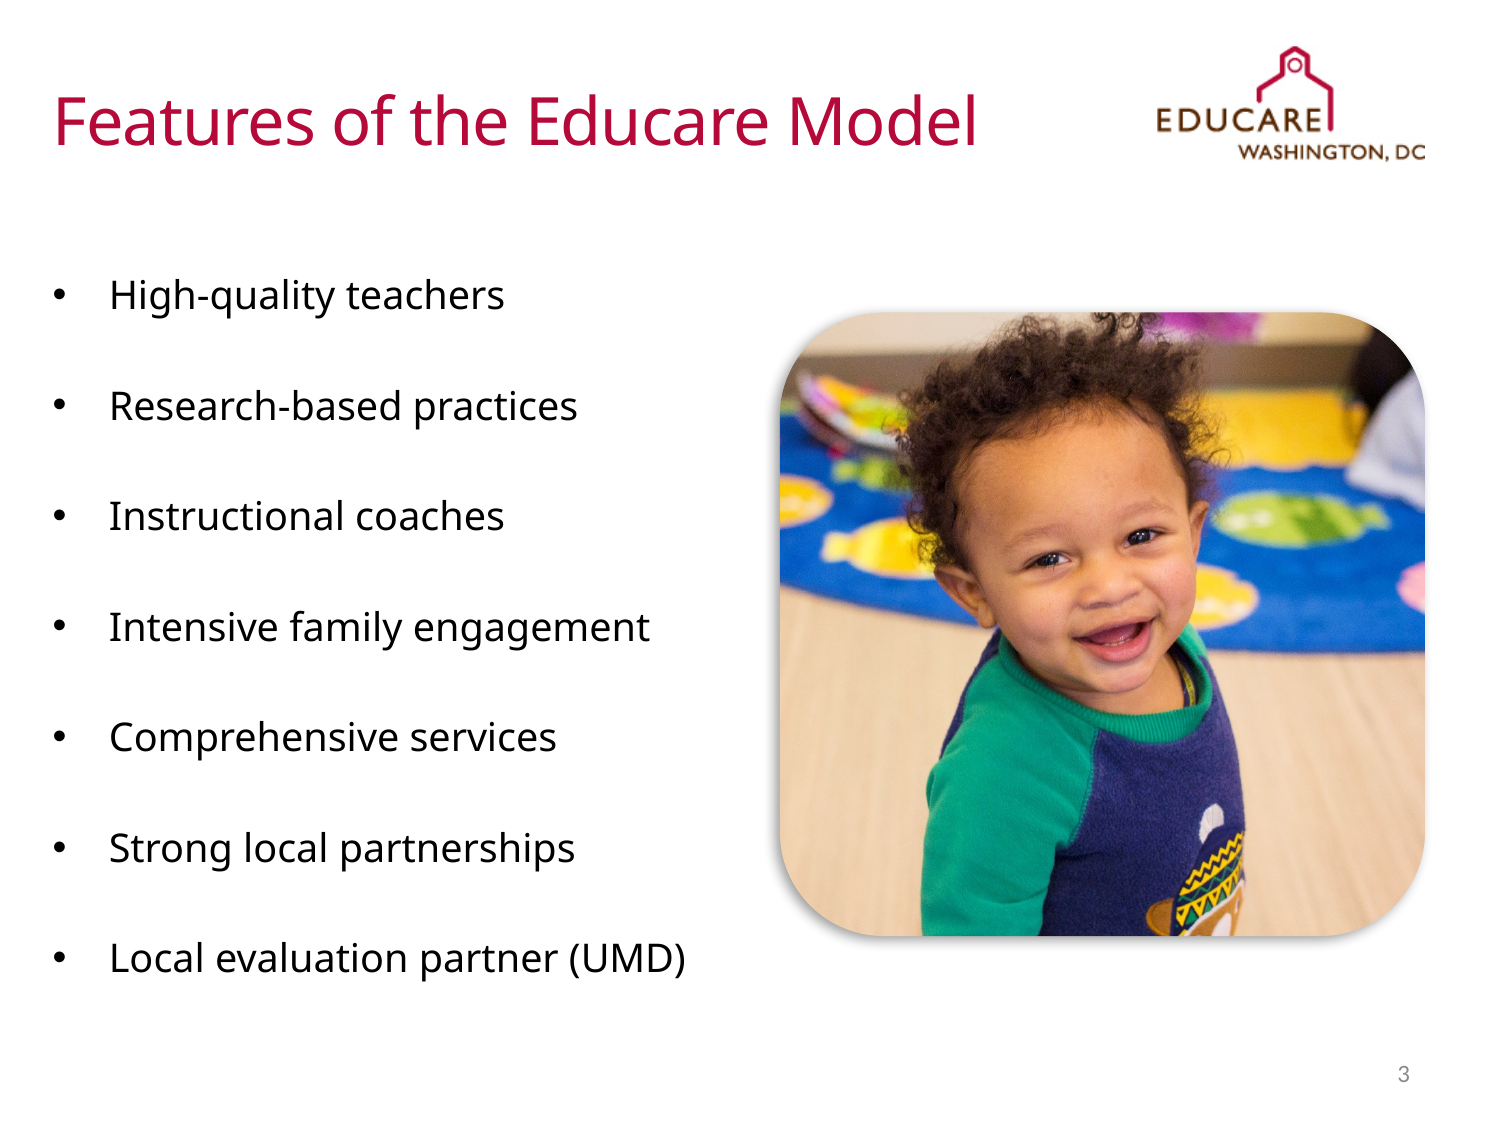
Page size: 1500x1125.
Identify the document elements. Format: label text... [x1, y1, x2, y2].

title Features of the Educare Model [37, 24, 1150, 213]
list High-quality teachers Research-based practices Instructional coaches Intensive family engagement Comprehensive services Strong local partnerships Local evaluation partner (UMD) [37, 262, 838, 1125]
picture [1157, 45, 1425, 163]
picture [779, 312, 1426, 937]
slide_number 3 [1074, 1042, 1425, 1103]
